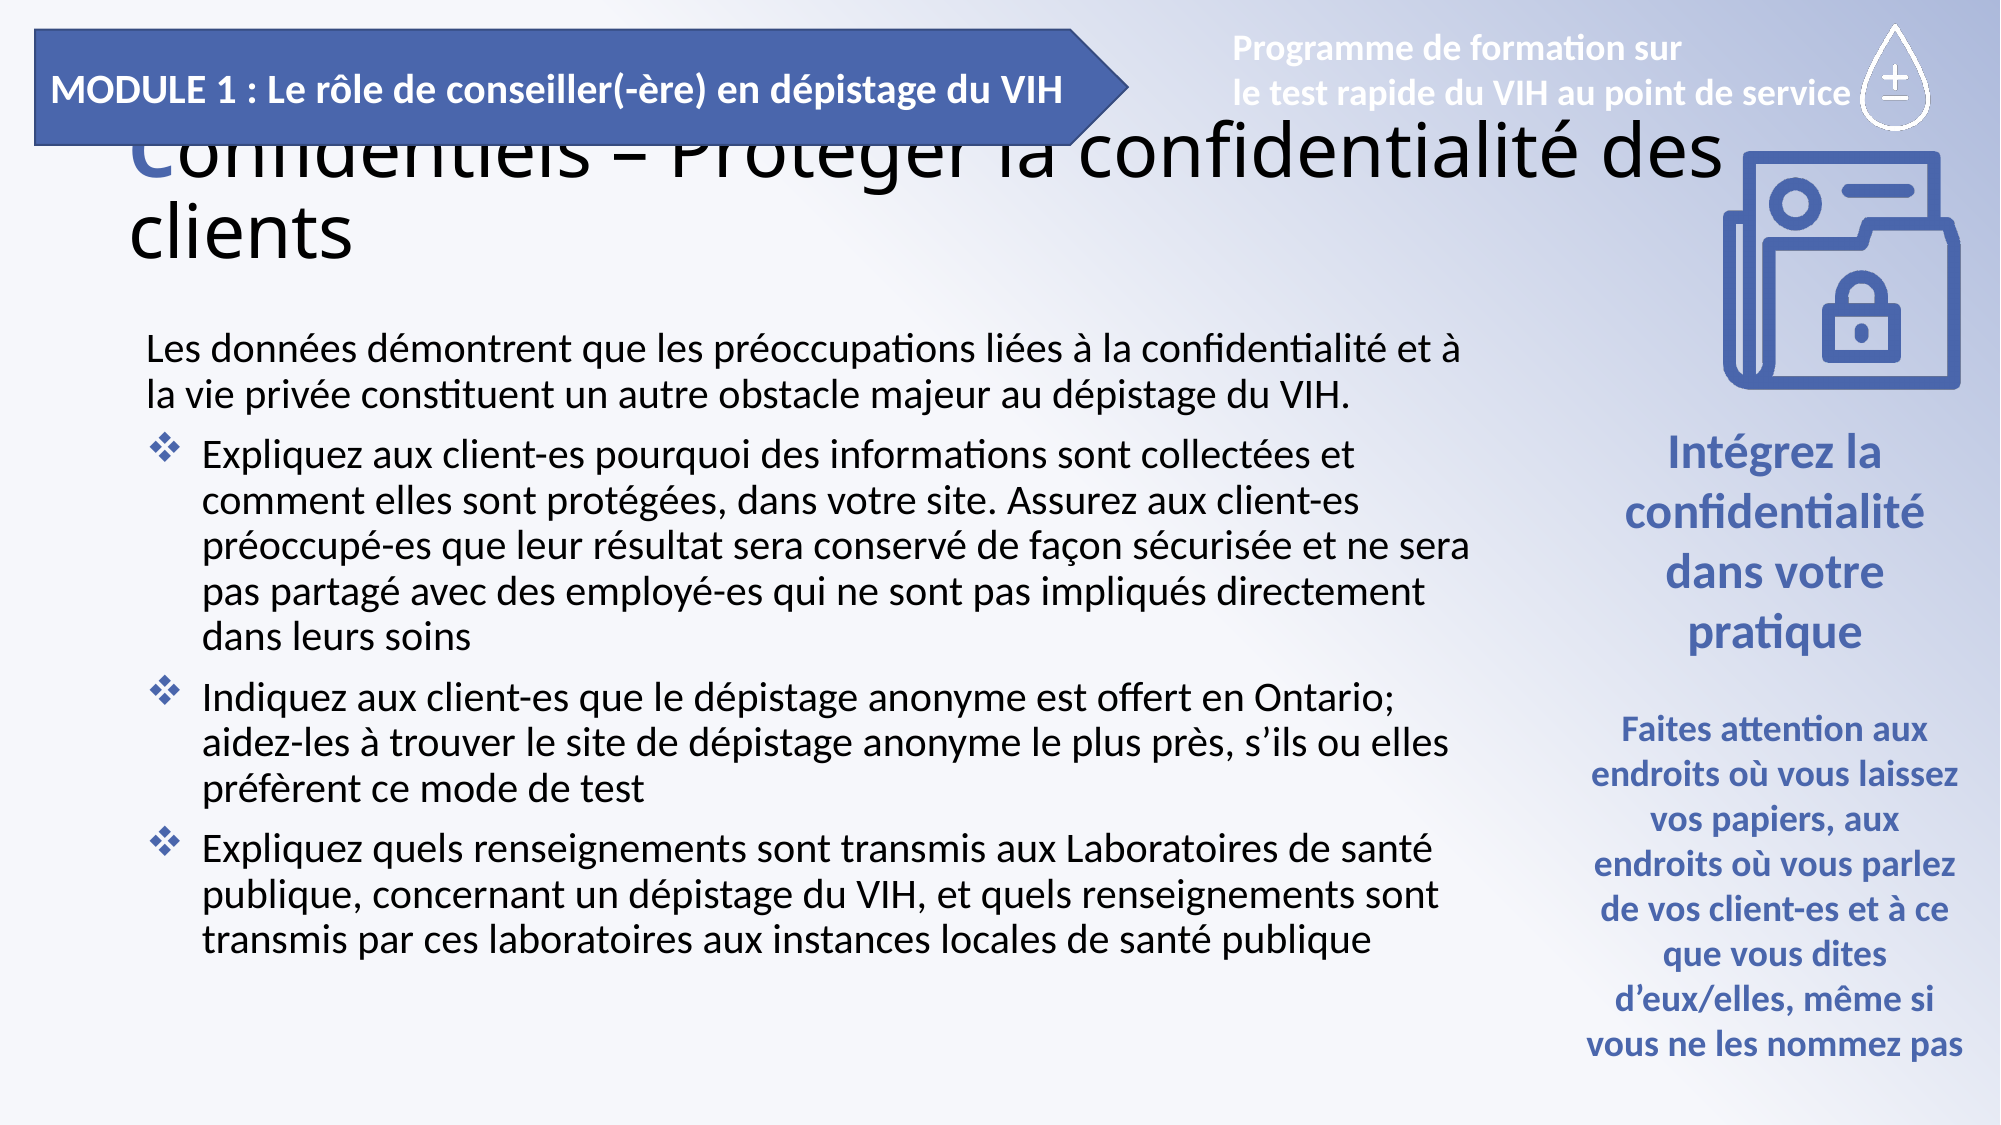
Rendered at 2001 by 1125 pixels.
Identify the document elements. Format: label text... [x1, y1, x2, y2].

text_box MODULE 1 : Le rôle de conseiller(-ère) en dépistage du VIH [35, 54, 1128, 120]
text_box [34, 28, 1097, 146]
picture [1682, 16, 2000, 429]
title Confidentiels – Protéger la confidentialité des clients [113, 156, 1682, 282]
subtitle Les données démontrent que les préoccupations liées à la confidentialité et à la vie privée constituent un autre obstacle majeur au dépistage du VIH. Expliquez aux client-es pourquoi des informations sont collectées et comment elles sont protégées, dans votre site. Assurez aux client-es préoccupé-es que leur résultat sera conservé de façon sécurisée et ne sera pas partagé avec des employé-es qui ne sont pas impliqués directement dans leurs soins Indiquez aux client-es que le dépistage anonyme est offert en Ontario; aidez-les à trouver le site de dépistage anonyme le plus près, s’ils ou elles préfèrent ce mode de test Expliquez quels renseignements sont transmis aux Laboratoires de santé publique, concernant un dépistage du VIH, et quels renseignements sont transmis par ces laboratoires aux instances locales de santé publique [131, 318, 1514, 984]
text_box Intégrez la confidentialité dans votre pratique Faites attention aux endroits où vous laissez vos papiers, aux endroits où vous parlez de vos client-es et à ce que vous dites d’eux/elles, même si vous ne les nommez pas [1569, 411, 1981, 1072]
